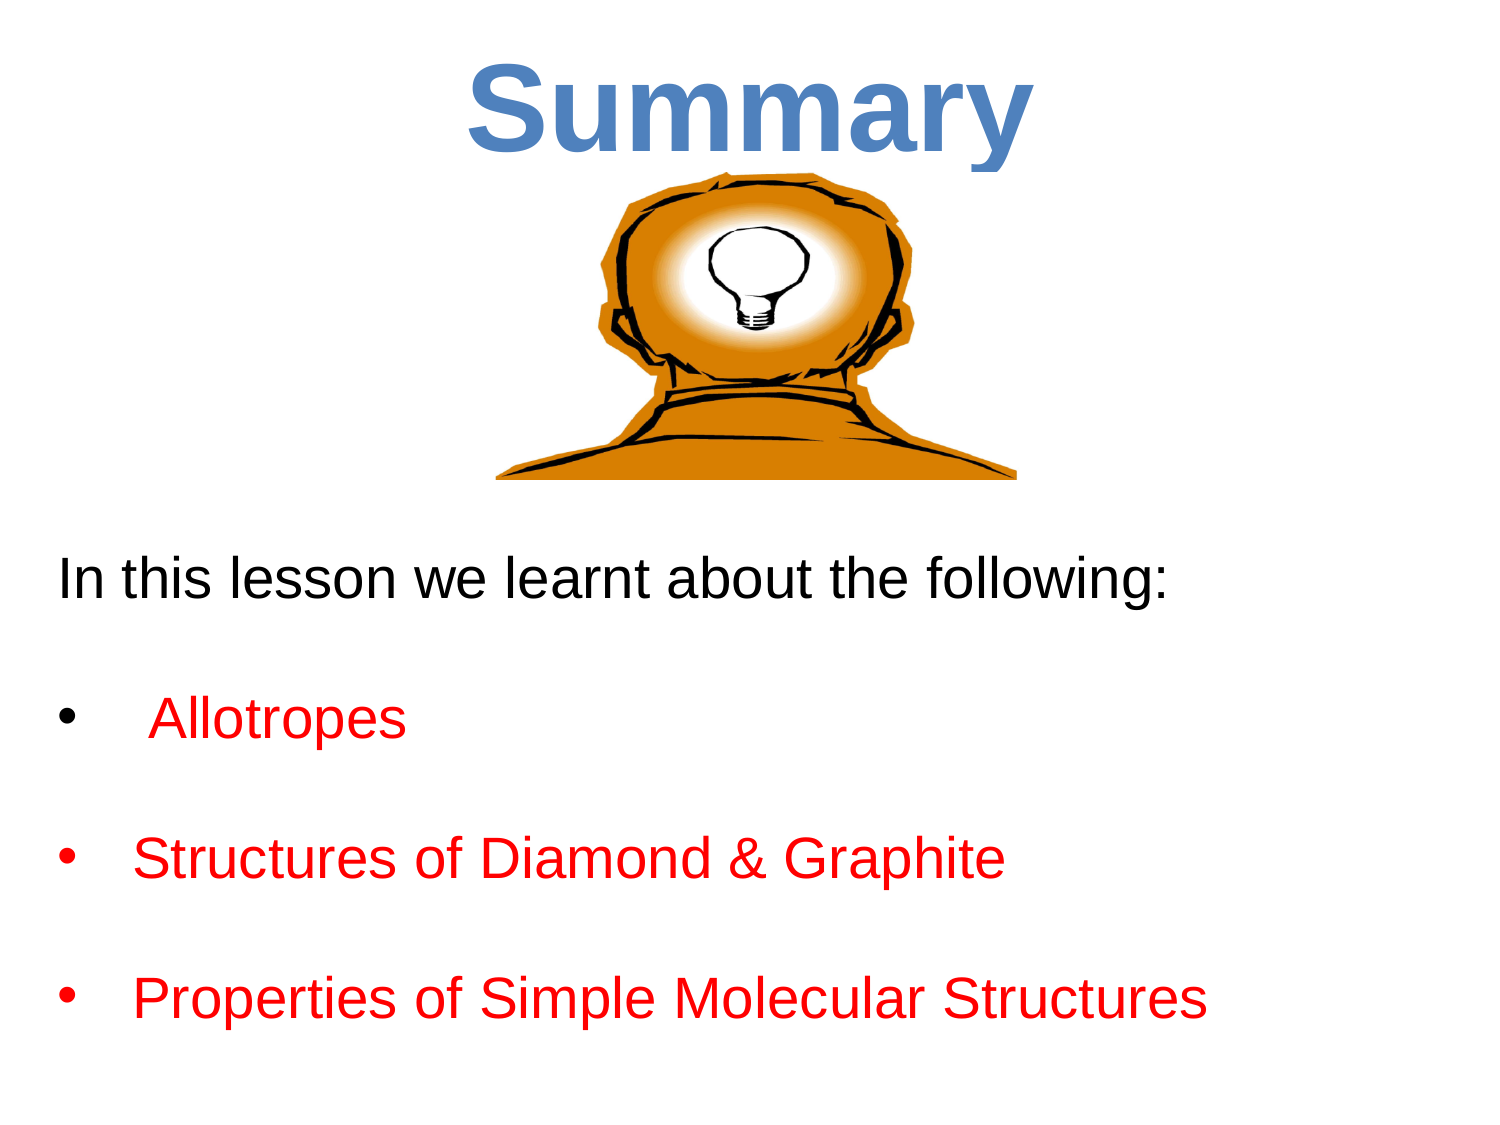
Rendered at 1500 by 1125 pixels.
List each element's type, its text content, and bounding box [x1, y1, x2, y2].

title Summary [0, 30, 1500, 173]
text_box In this lesson we learnt about the following: Allotropes Structures of Diamond & Graphite Properties of Simple Molecular Structures [42, 532, 1437, 1038]
picture [442, 172, 1070, 481]
